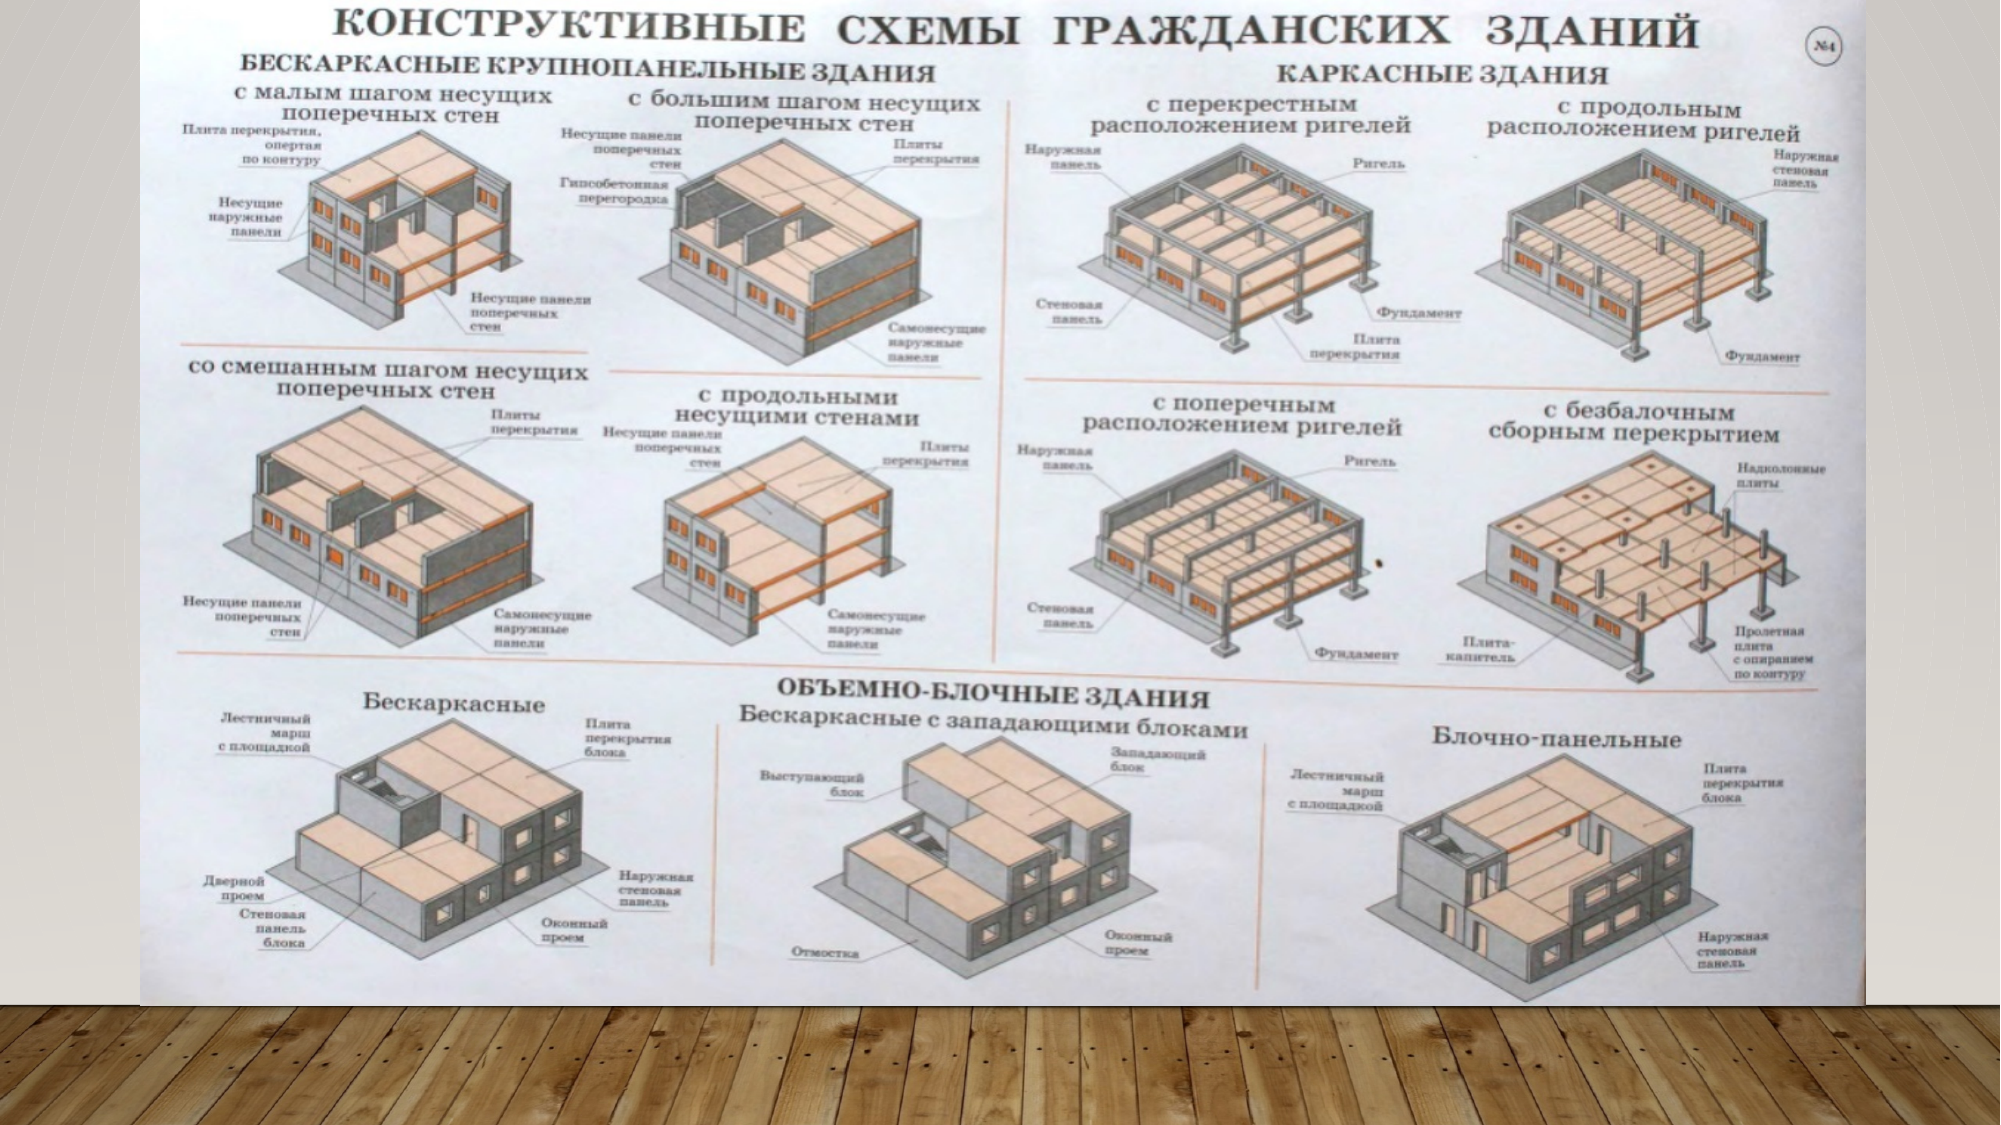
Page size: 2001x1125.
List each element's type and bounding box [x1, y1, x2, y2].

picture [0, 1005, 2000, 1125]
list [140, 0, 1866, 1006]
